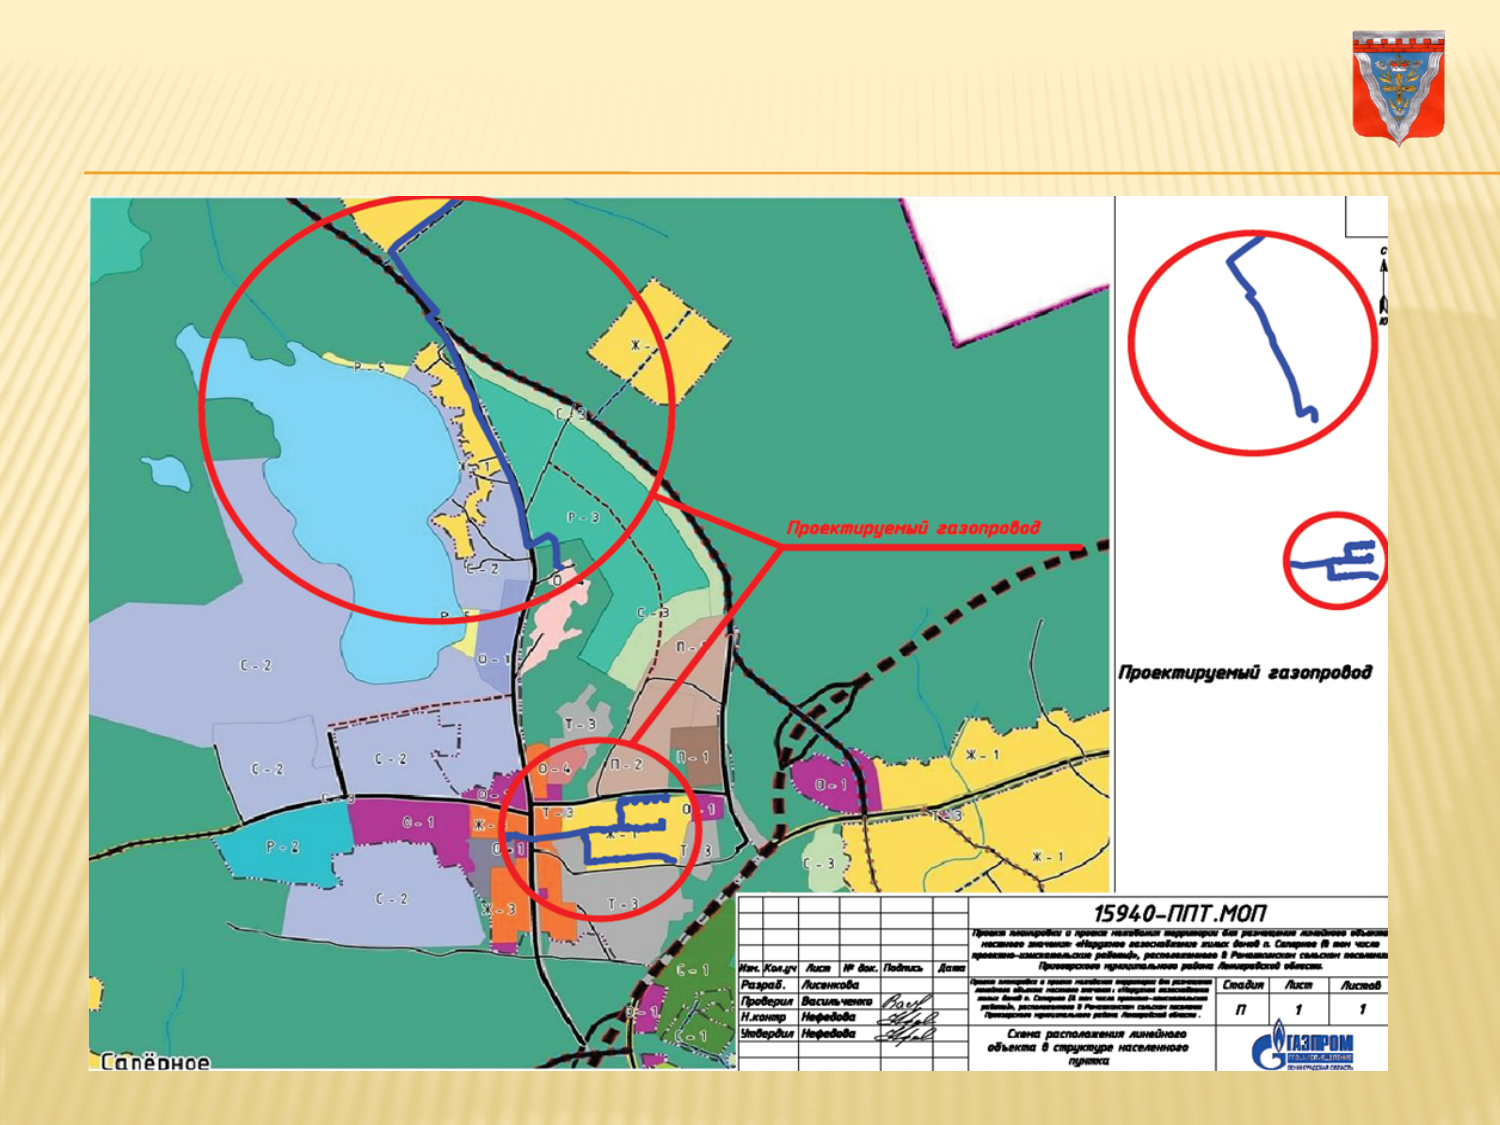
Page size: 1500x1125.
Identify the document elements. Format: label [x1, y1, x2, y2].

picture [88, 195, 1389, 1071]
picture [1352, 30, 1445, 150]
title [50, 75, 1475, 213]
